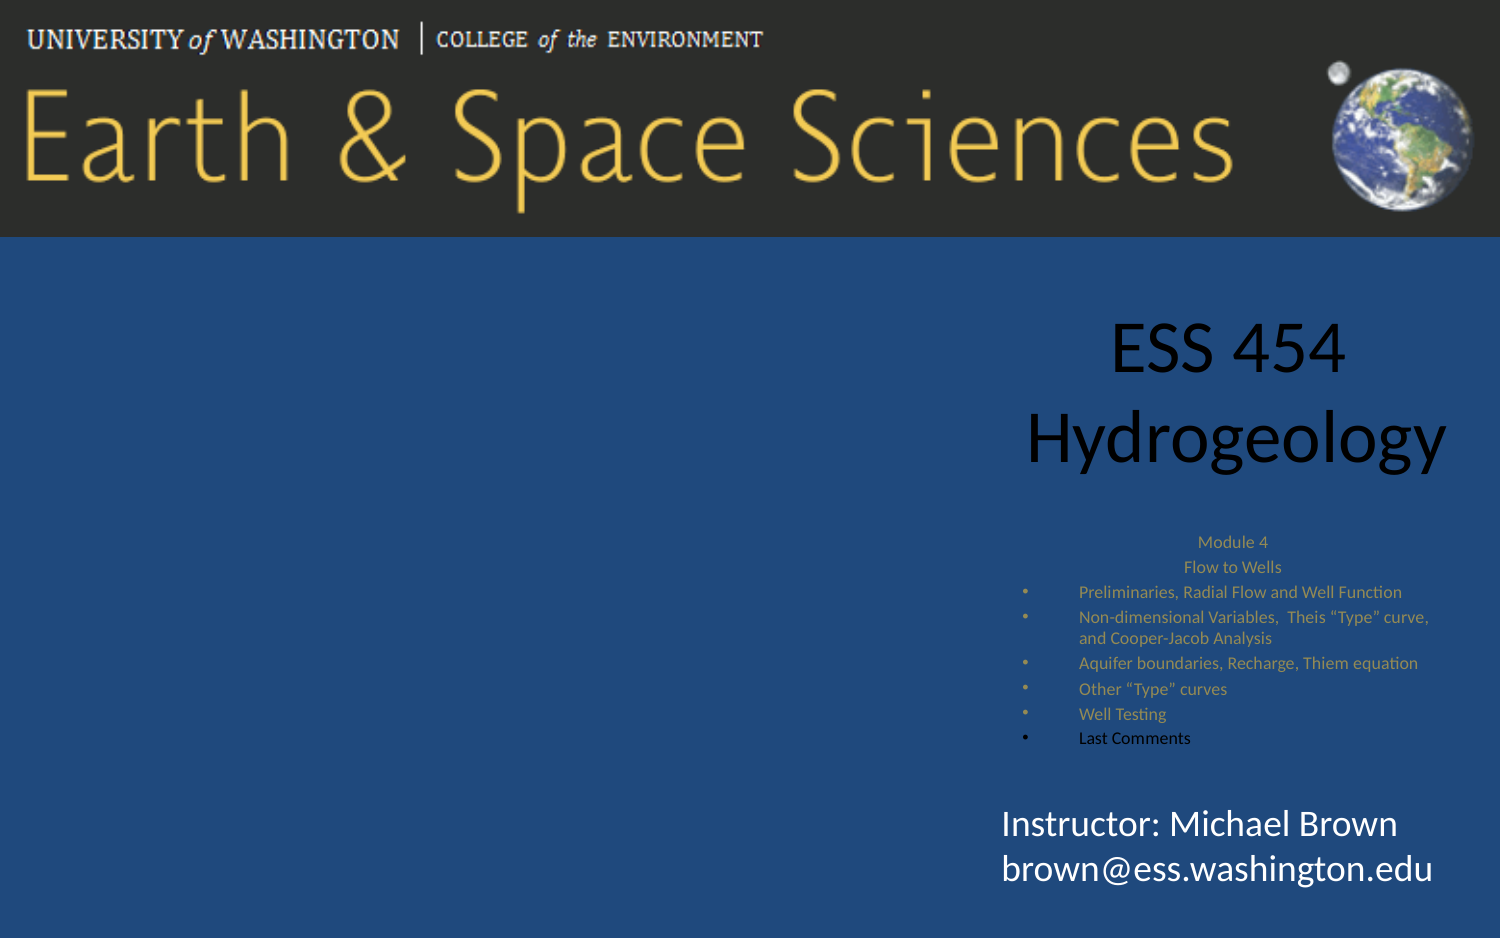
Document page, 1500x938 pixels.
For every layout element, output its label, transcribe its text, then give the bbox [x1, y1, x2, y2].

text_box Module 4 Flow to Wells Preliminaries, Radial Flow and Well Function Non-dimensional Variables, Theis “Type” curve, and Cooper-Jacob Analysis Aquifer boundaries, Recharge, Thiem equation Other “Type” curves Well Testing Last Comments [1007, 522, 1459, 763]
text_box Instructor: Michael Brown brown@ess.washington.edu [986, 791, 1485, 897]
picture [0, 0, 1500, 237]
text_box ESS 454 Hydrogeology [911, 289, 1500, 491]
